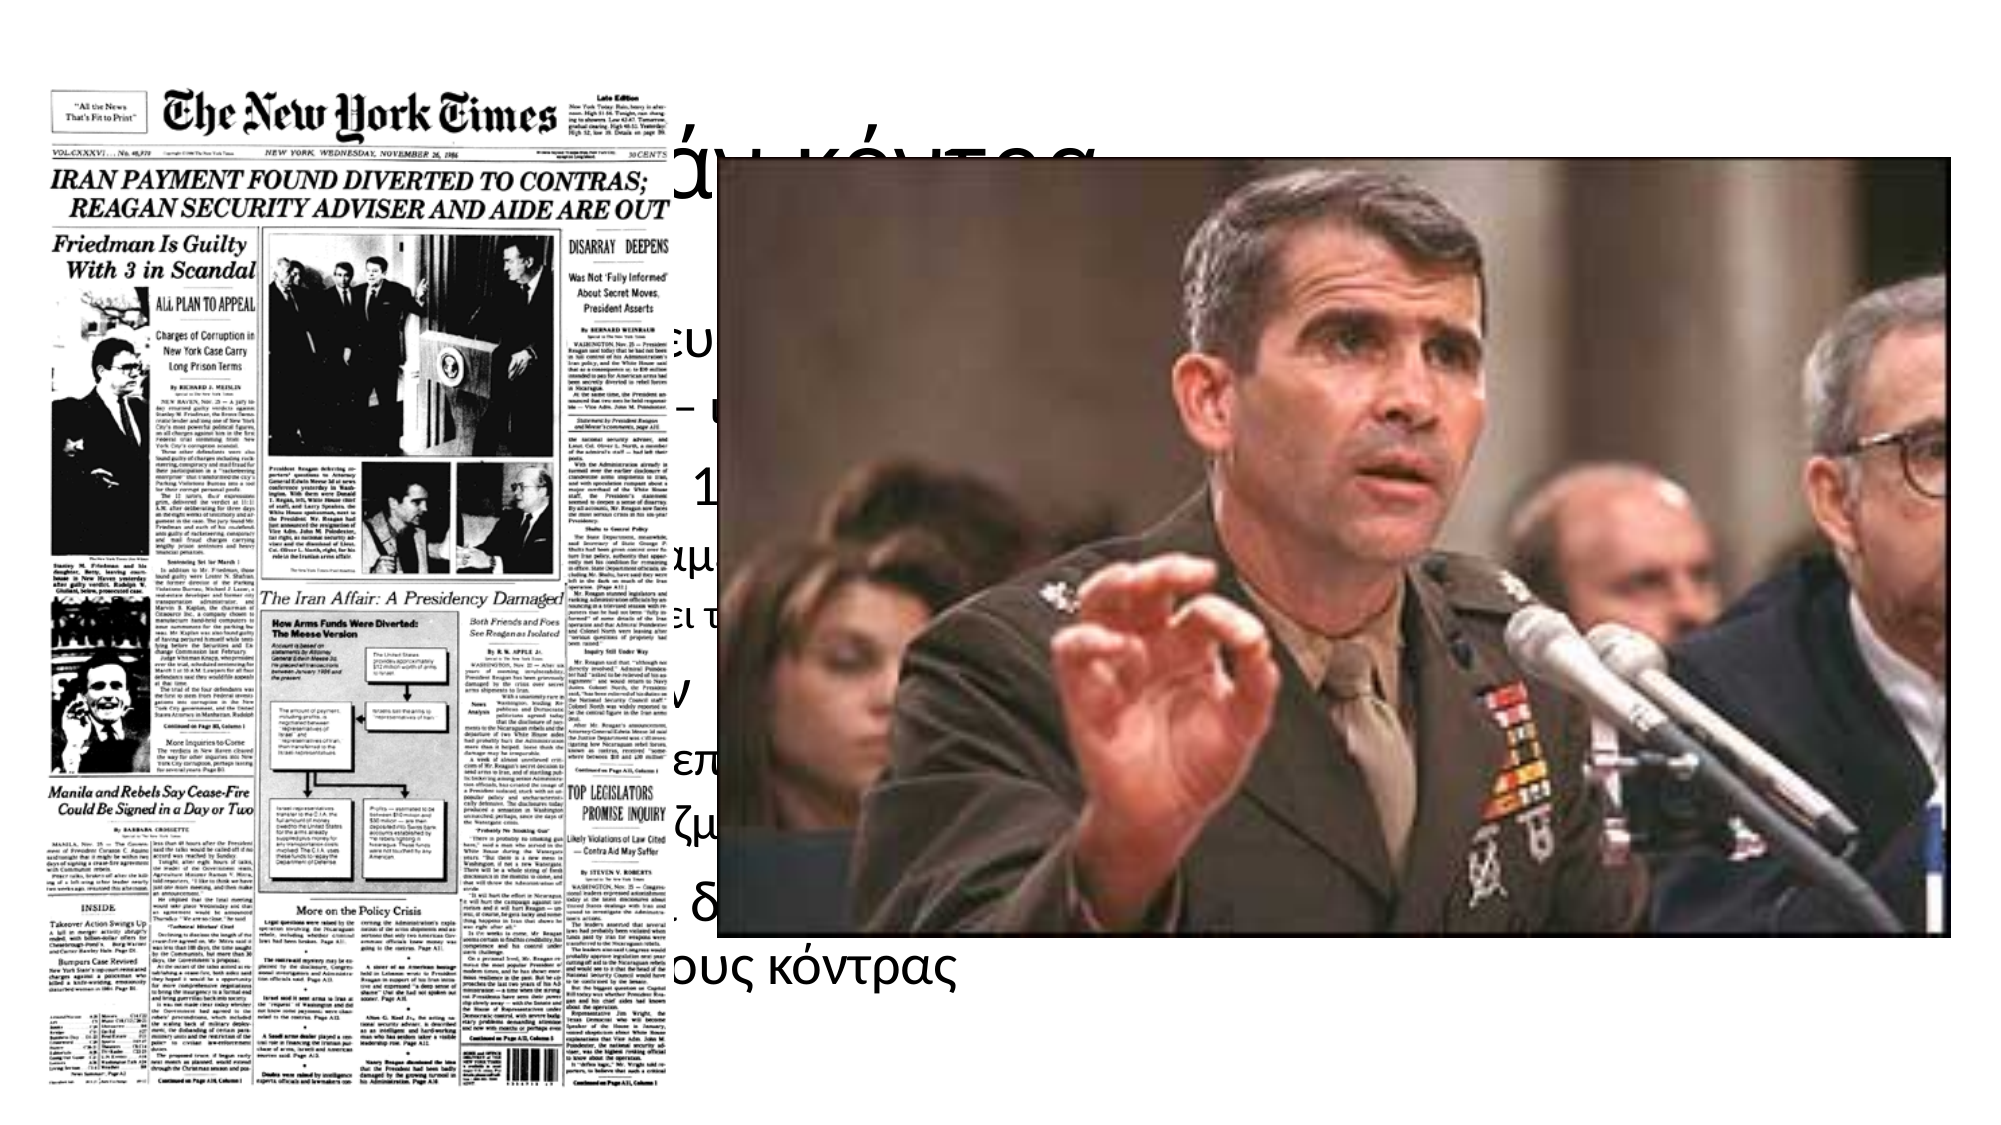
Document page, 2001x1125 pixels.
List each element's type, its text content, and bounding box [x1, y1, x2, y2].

picture [717, 157, 1951, 938]
picture [44, 84, 674, 1094]
title Σκάνδαλο Ιράν-κόντρα [108, 59, 1834, 278]
list Κογκρέσο – απαγόρευση ομοσπονδιακής χρηματοδότησης κόντρας Κυβέρνηση Ρέιγκαν – ιδιώτες, ξένες κυβερνήσεις Πόλεμος Ιράν-Ιράκ – 1980-88 Το Ιράν χρειαζόταν αμερικανικά όπλα Μπορούσε να πείσει τη Χεζμπολάχ να απελευθερώσει δυτικούς ομήρους στον Λίβανο Συναλλαγή ΗΠΑ-Ιράν Οι ΗΠΑ πούλησαν πεπαλαιωμένα όπλα στο Ιράν έναντι $30 εκατομμύρια Το Ιράν πίεσε την Χεζμπολάχ να απελευθερώσει δυτικούς ομήρους Τα $30 εκατομμύρια δεν ήταν καταγραμμένα στον προϋπολογισμό των ΗΠΑ – πήγαν στους κόντρας [674, 299, 1863, 1014]
